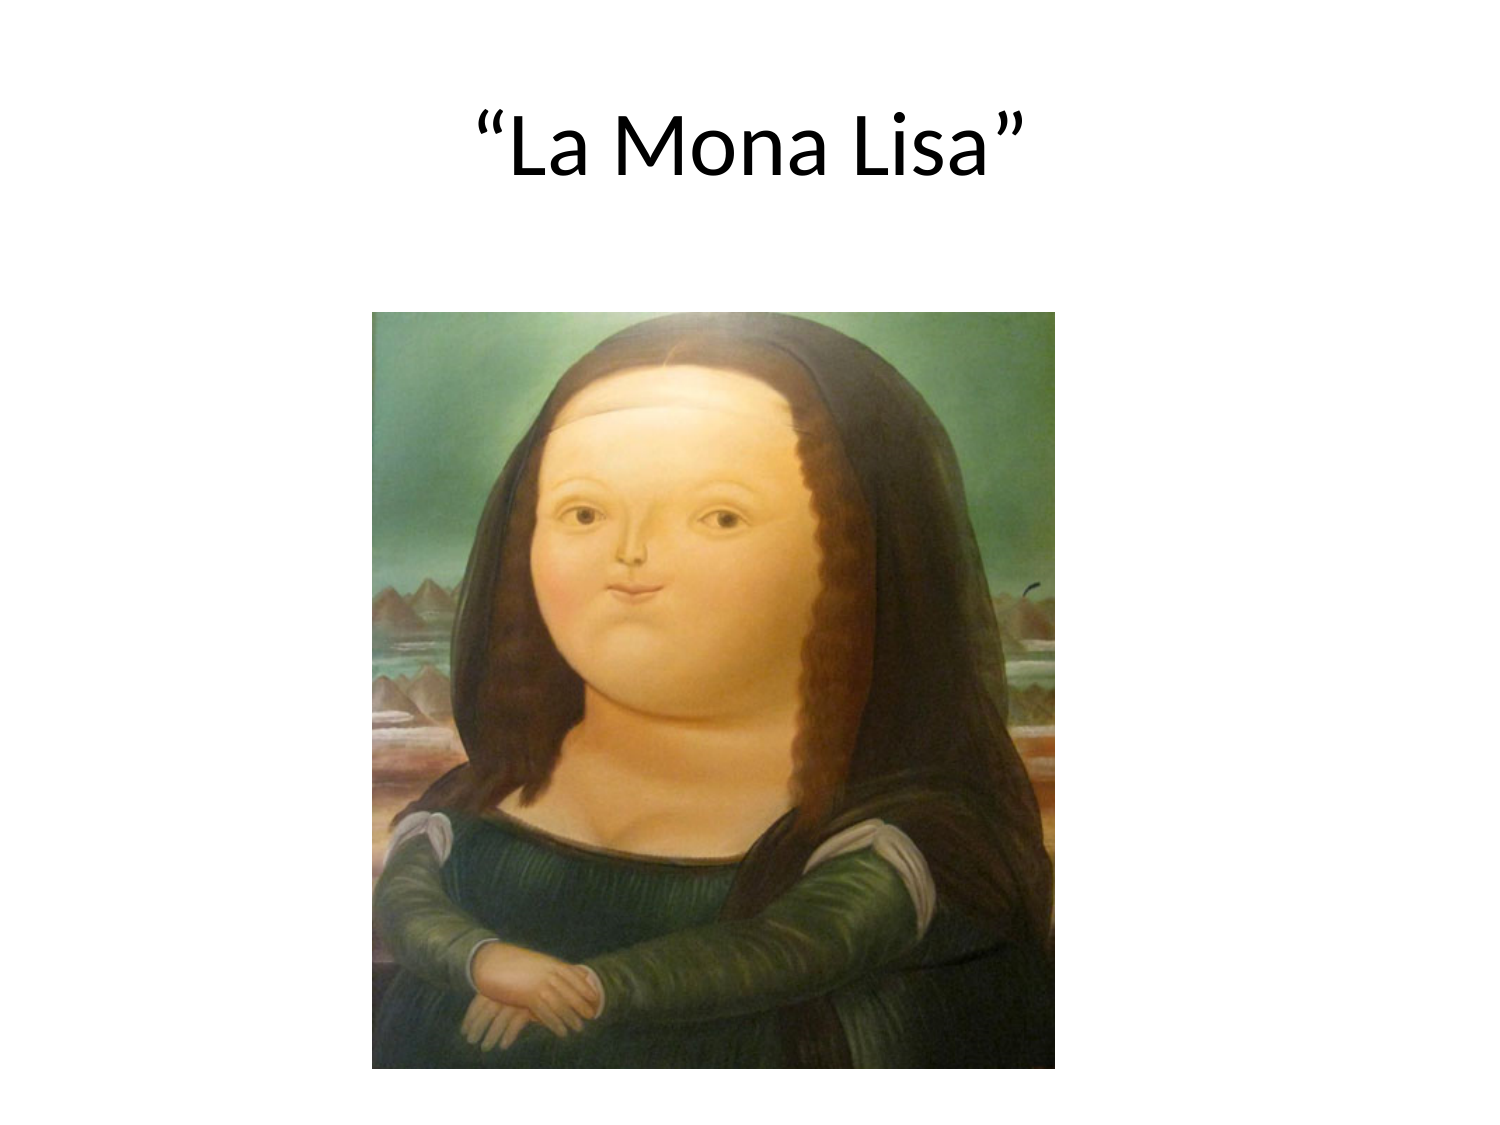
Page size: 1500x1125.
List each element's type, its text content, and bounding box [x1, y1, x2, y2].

title “La Mona Lisa” [75, 45, 1425, 233]
picture [372, 312, 1055, 1069]
